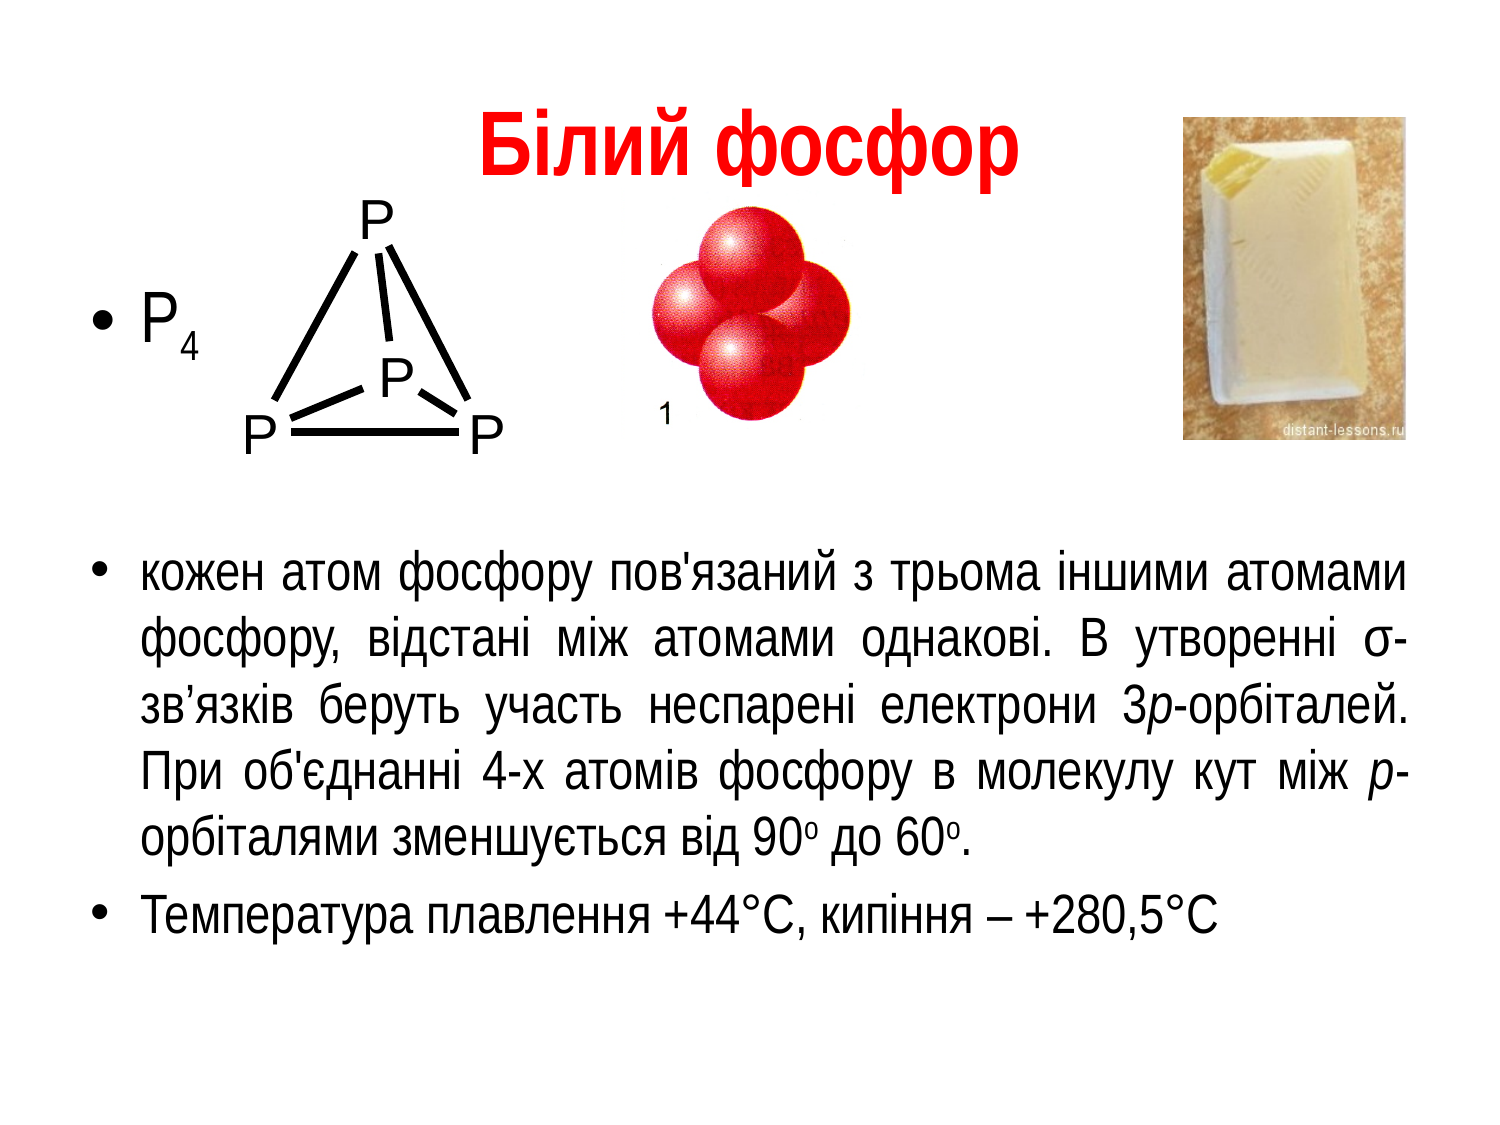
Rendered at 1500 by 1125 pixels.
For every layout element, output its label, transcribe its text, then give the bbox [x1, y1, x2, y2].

list Р4 кожен атом фосфору пов'язаний з трьома іншими атомами фосфору, відстані між атомами однакові. В утворенні σ-зв’язків беруть участь неспарені електрони 3р-орбіталей. При об'єднанні 4-х атомів фосфору в молекулу кут між р-орбіталями зменшується від 90о до 60о. Температура плавлення +44°С, кипіння – +280,5°С [75, 262, 1425, 1005]
picture [245, 198, 505, 455]
picture [620, 187, 868, 439]
picture [1183, 116, 1407, 441]
title Білий фосфор [75, 45, 1425, 233]
